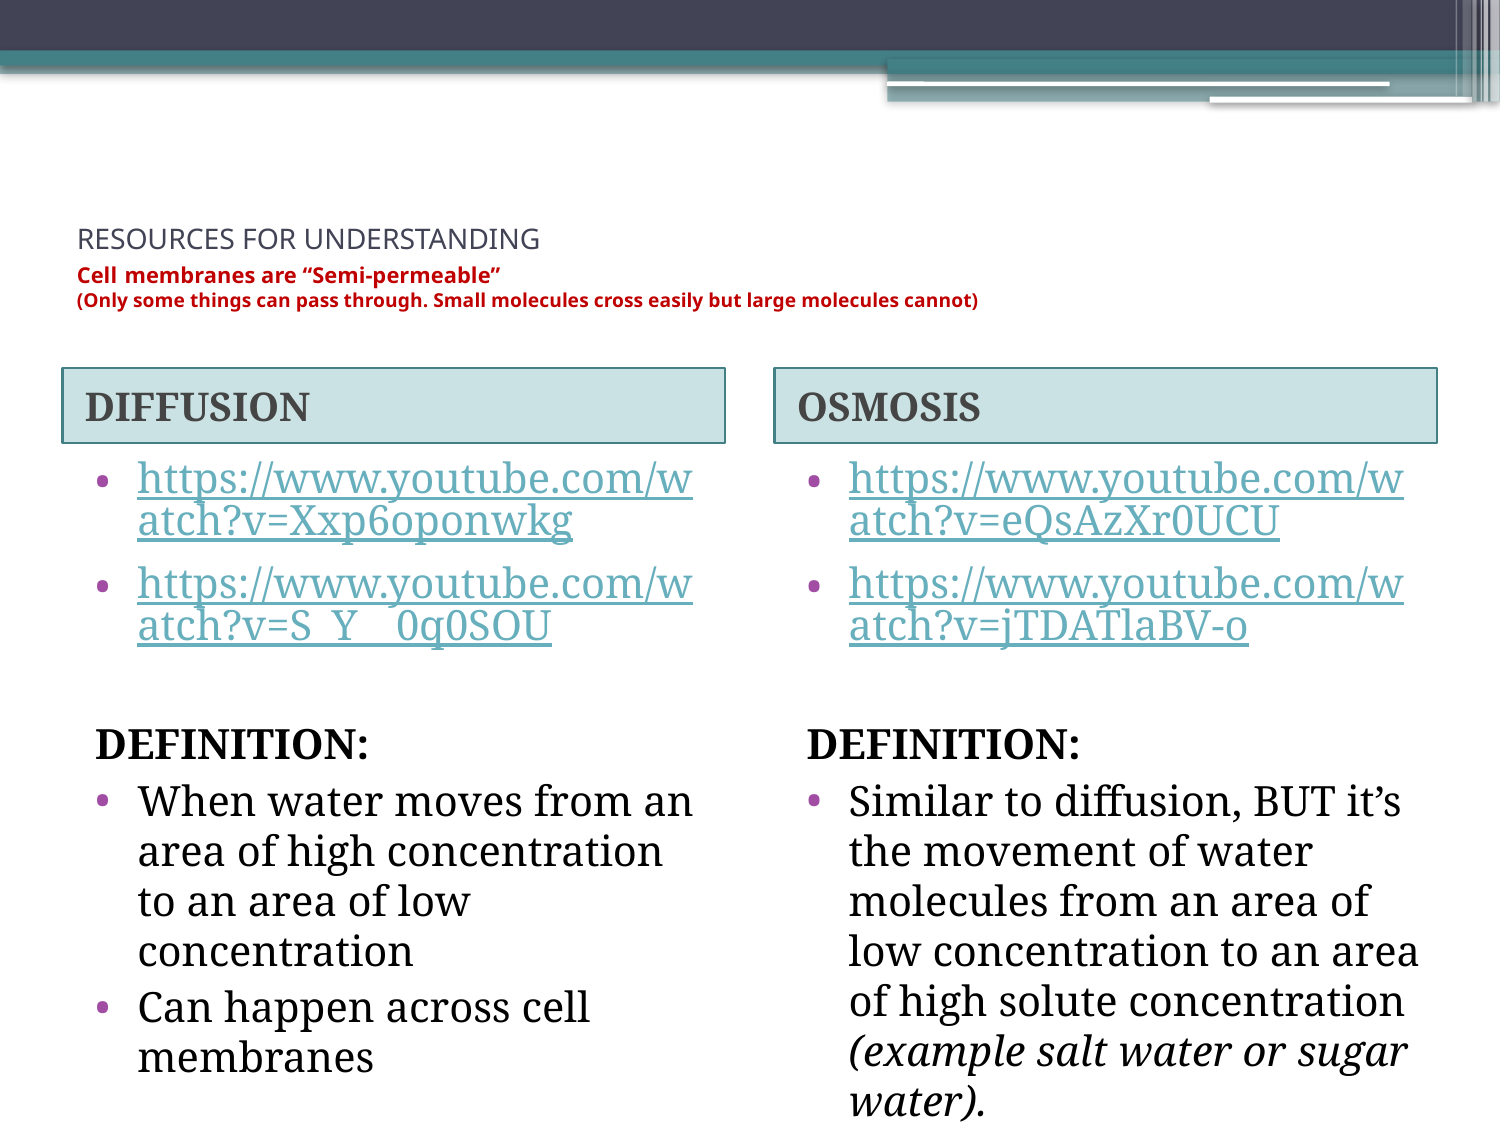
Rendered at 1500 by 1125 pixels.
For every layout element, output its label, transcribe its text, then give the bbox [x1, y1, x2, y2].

list DIFFUSION [61, 367, 726, 444]
title RESOURCES FOR UNDERSTANDING Cell membranes are “Semi-permeable” (Only some things can pass through. Small molecules cross easily but large molecules cannot) [62, 212, 1437, 388]
list https://www.youtube.com/watch?v=eQsAzXr0UCU https://www.youtube.com/watch?v=jTDATlaBV-o DEFINITION: Similar to diffusion, BUT it’s the movement of water molecules from an area of low concentration to an area of high solute concentration (example salt water or sugar water). [773, 444, 1437, 1082]
list https://www.youtube.com/watch?v=Xxp6oponwkg https://www.youtube.com/watch?v=S_Y__0q0SOU DEFINITION: When water moves from an area of high concentration to an area of low concentration Can happen across cell membranes [62, 444, 726, 1082]
list OSMOSIS [773, 367, 1438, 444]
